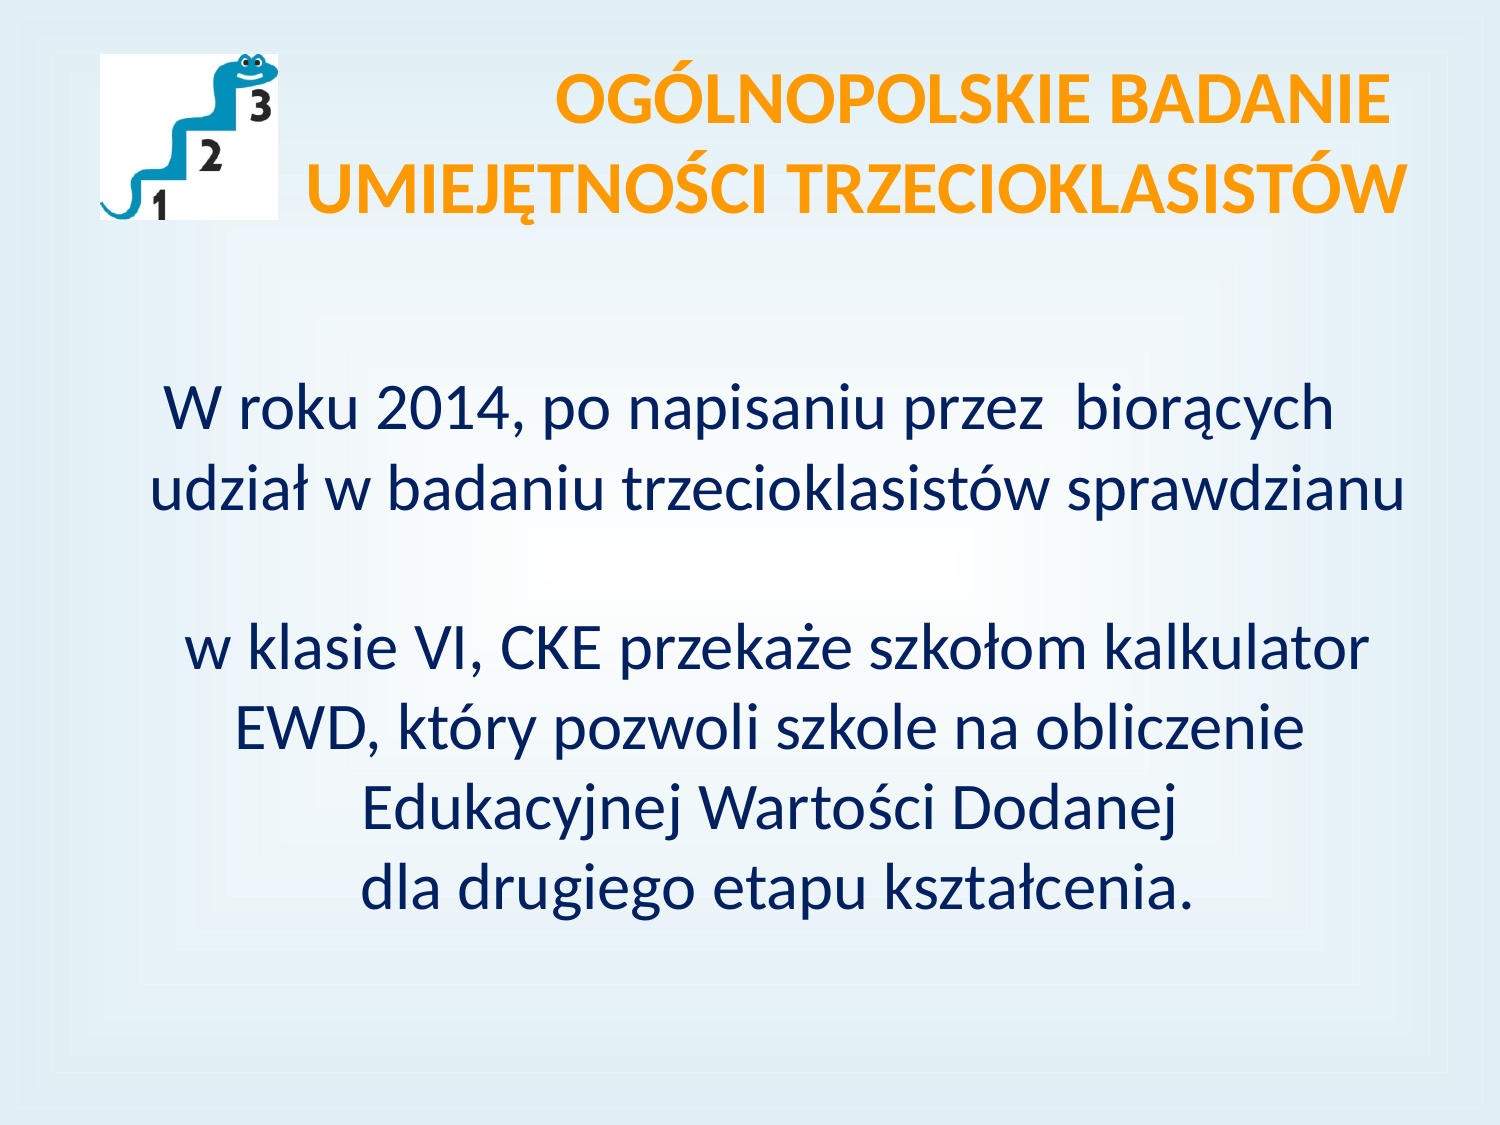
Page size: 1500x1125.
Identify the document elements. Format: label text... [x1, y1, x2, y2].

picture [241, 58, 249, 67]
picture [261, 54, 278, 69]
picture [100, 54, 243, 220]
title OGÓLNOPOLSKIE BADANIE UMIEJĘTNOŚCI TRZECIOKLASISTÓW [74, 44, 1426, 233]
list W roku 2014, po napisaniu przez biorących udział w badaniu trzecioklasistów sprawdzianu w klasie VI, CKE przekaże szkołom kalkulator EWD, który pozwoli szkole na obliczenie Edukacyjnej Wartości Dodanej dla drugiego etapu kształcenia. [74, 262, 1426, 1006]
text_box . [374, 463, 1125, 524]
picture [255, 58, 262, 67]
picture [237, 73, 263, 80]
picture [125, 75, 278, 220]
